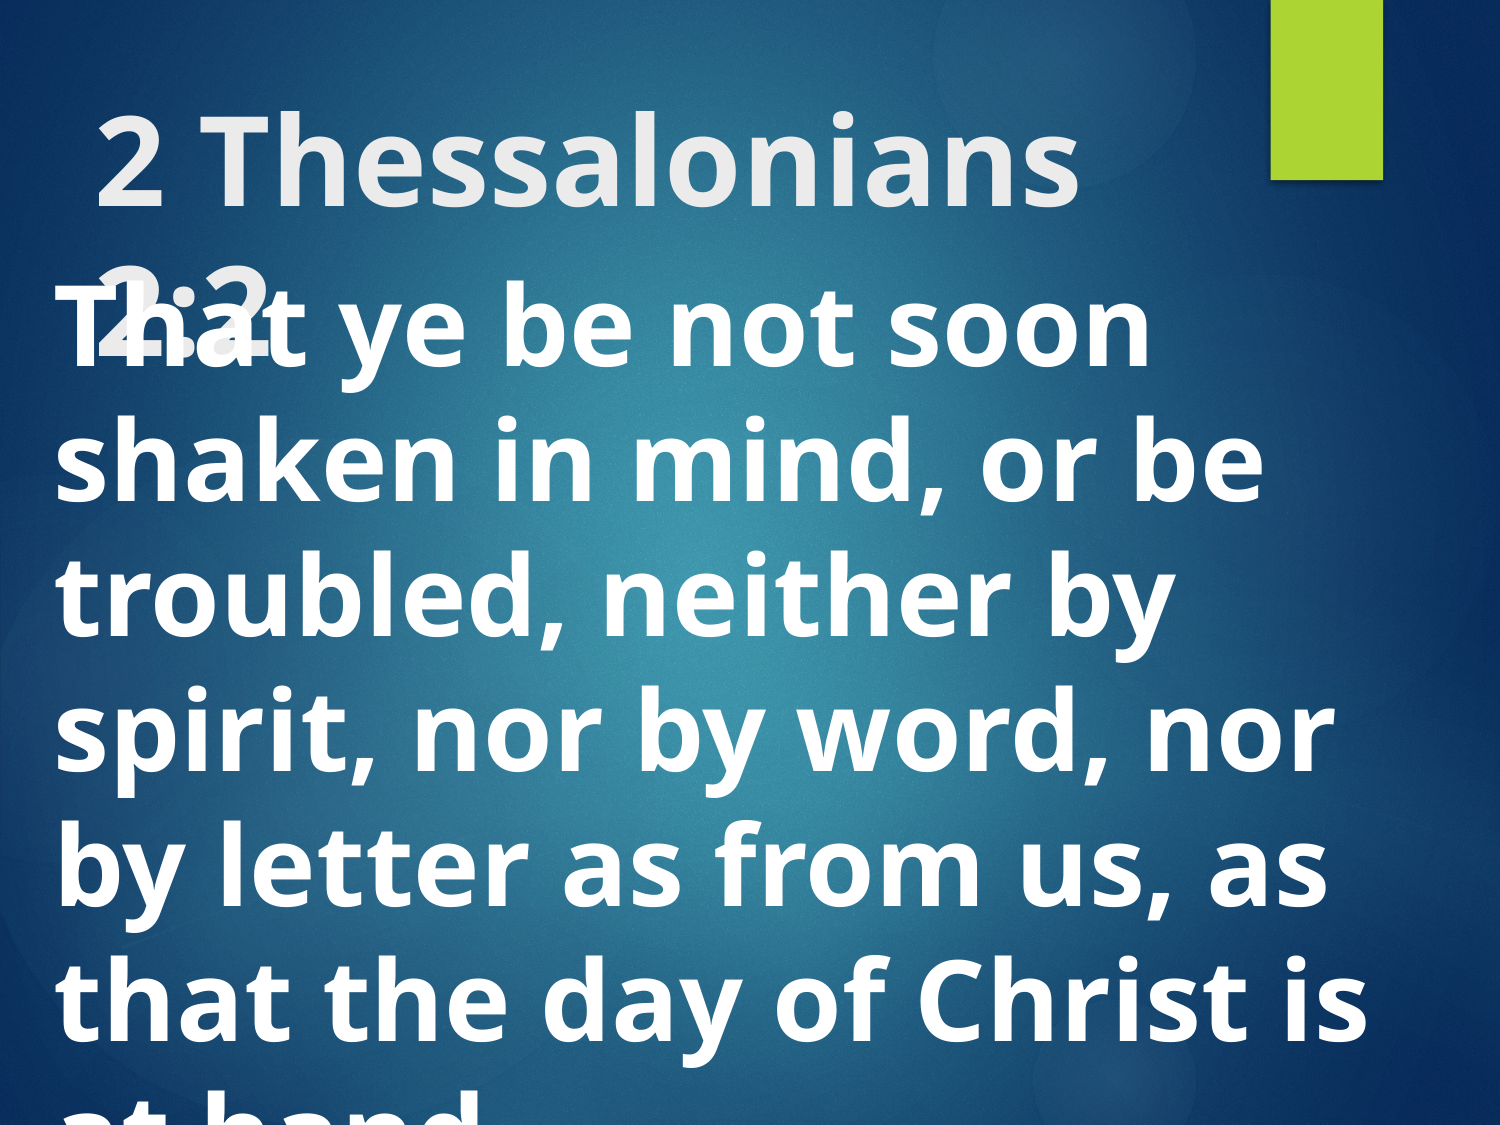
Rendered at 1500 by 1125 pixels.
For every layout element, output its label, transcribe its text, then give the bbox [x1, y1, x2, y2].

title 2 Thessalonians 2:2 [79, 74, 1261, 245]
list That ye be not soon shaken in mind, or be troubled, neither by spirit, nor by word, nor by letter as from us, as that the day of Christ is at hand. [38, 245, 1465, 1065]
